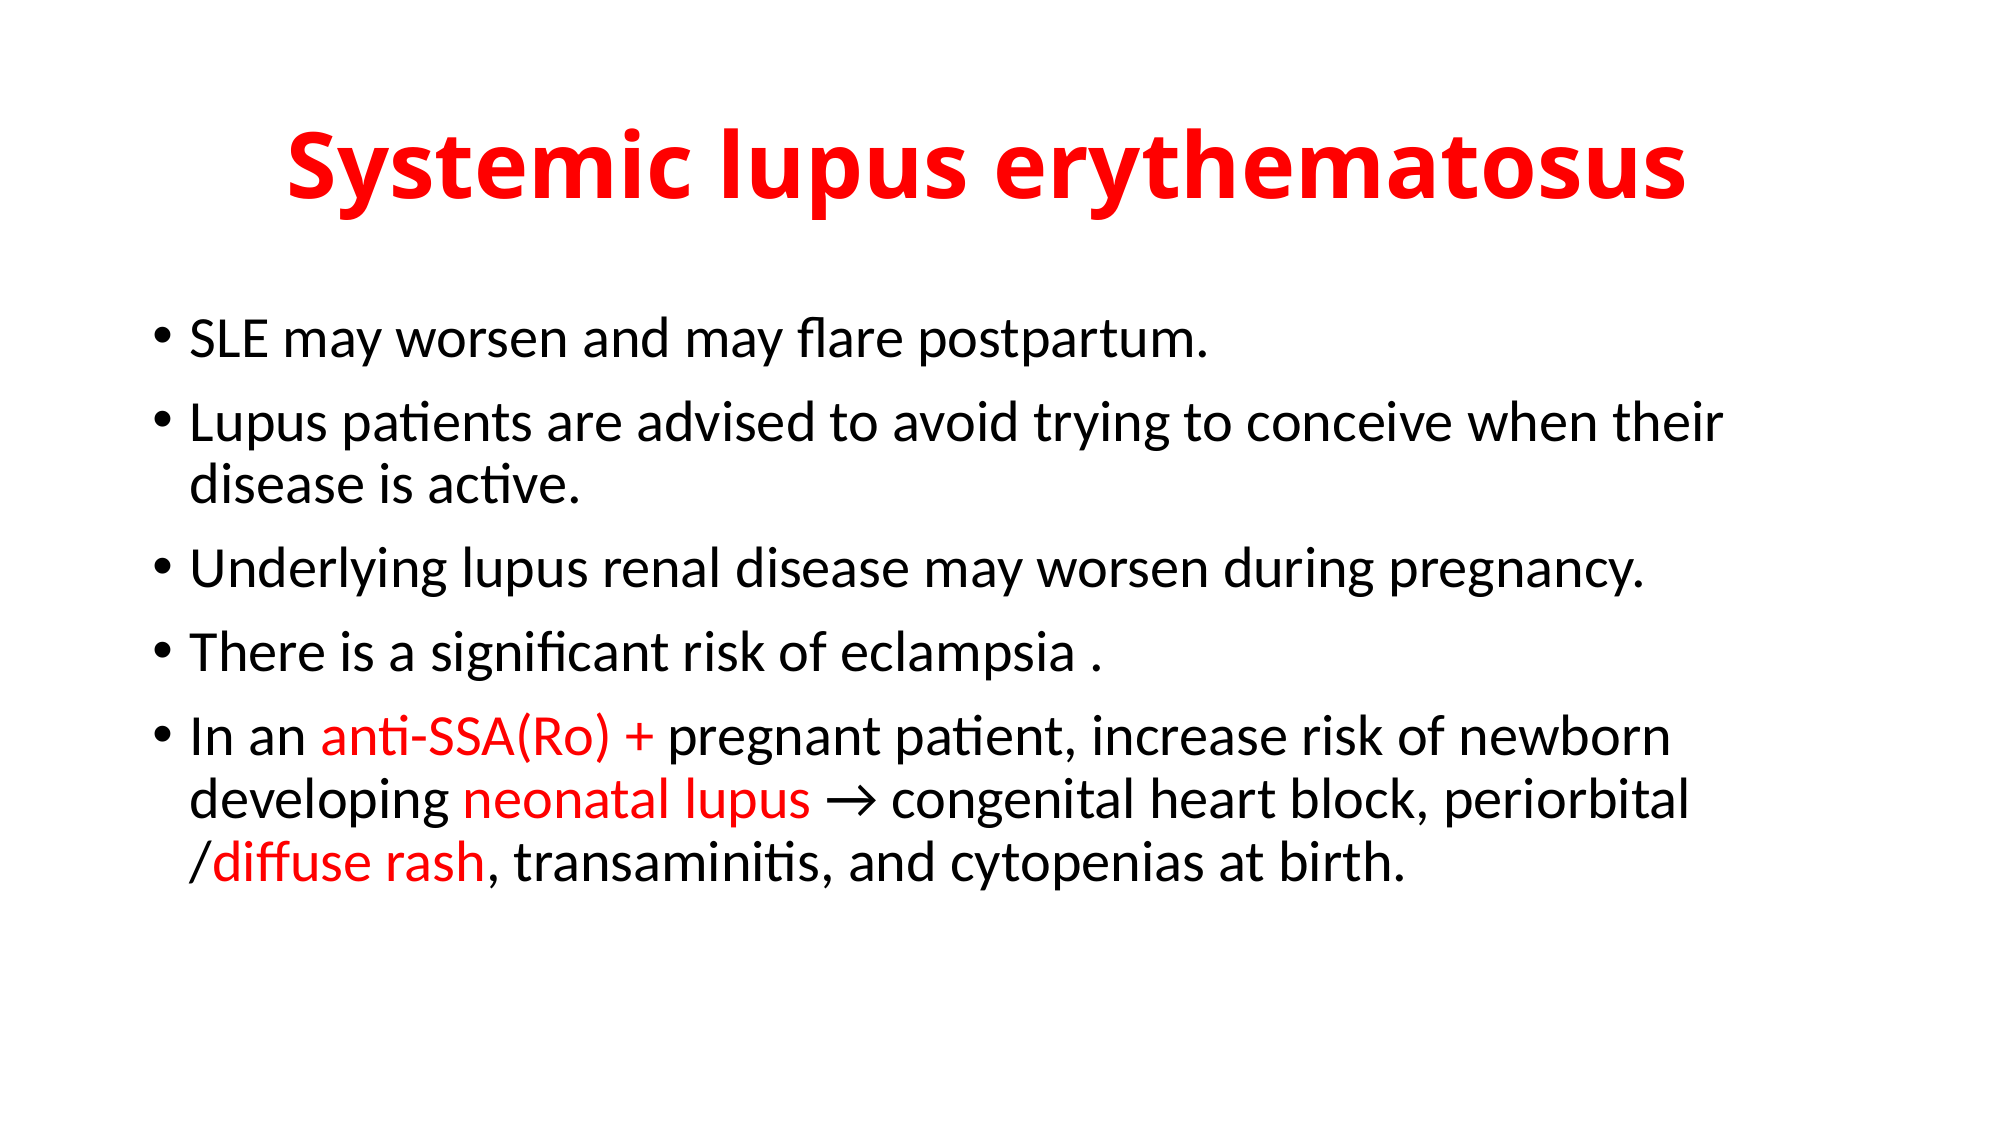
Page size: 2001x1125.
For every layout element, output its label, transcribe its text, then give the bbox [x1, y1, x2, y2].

title Systemic lupus erythematosus [137, 59, 1863, 278]
list SLE may worsen and may flare postpartum. Lupus patients are advised to avoid trying to conceive when their disease is active. Underlying lupus renal disease may worsen during pregnancy. There is a significant risk of eclampsia . In an anti-SSA(Ro) + pregnant patient, increase risk of newborn developing neonatal lupus → congenital heart block, periorbital /diffuse rash, transaminitis, and cytopenias at birth. [137, 299, 1863, 1014]
